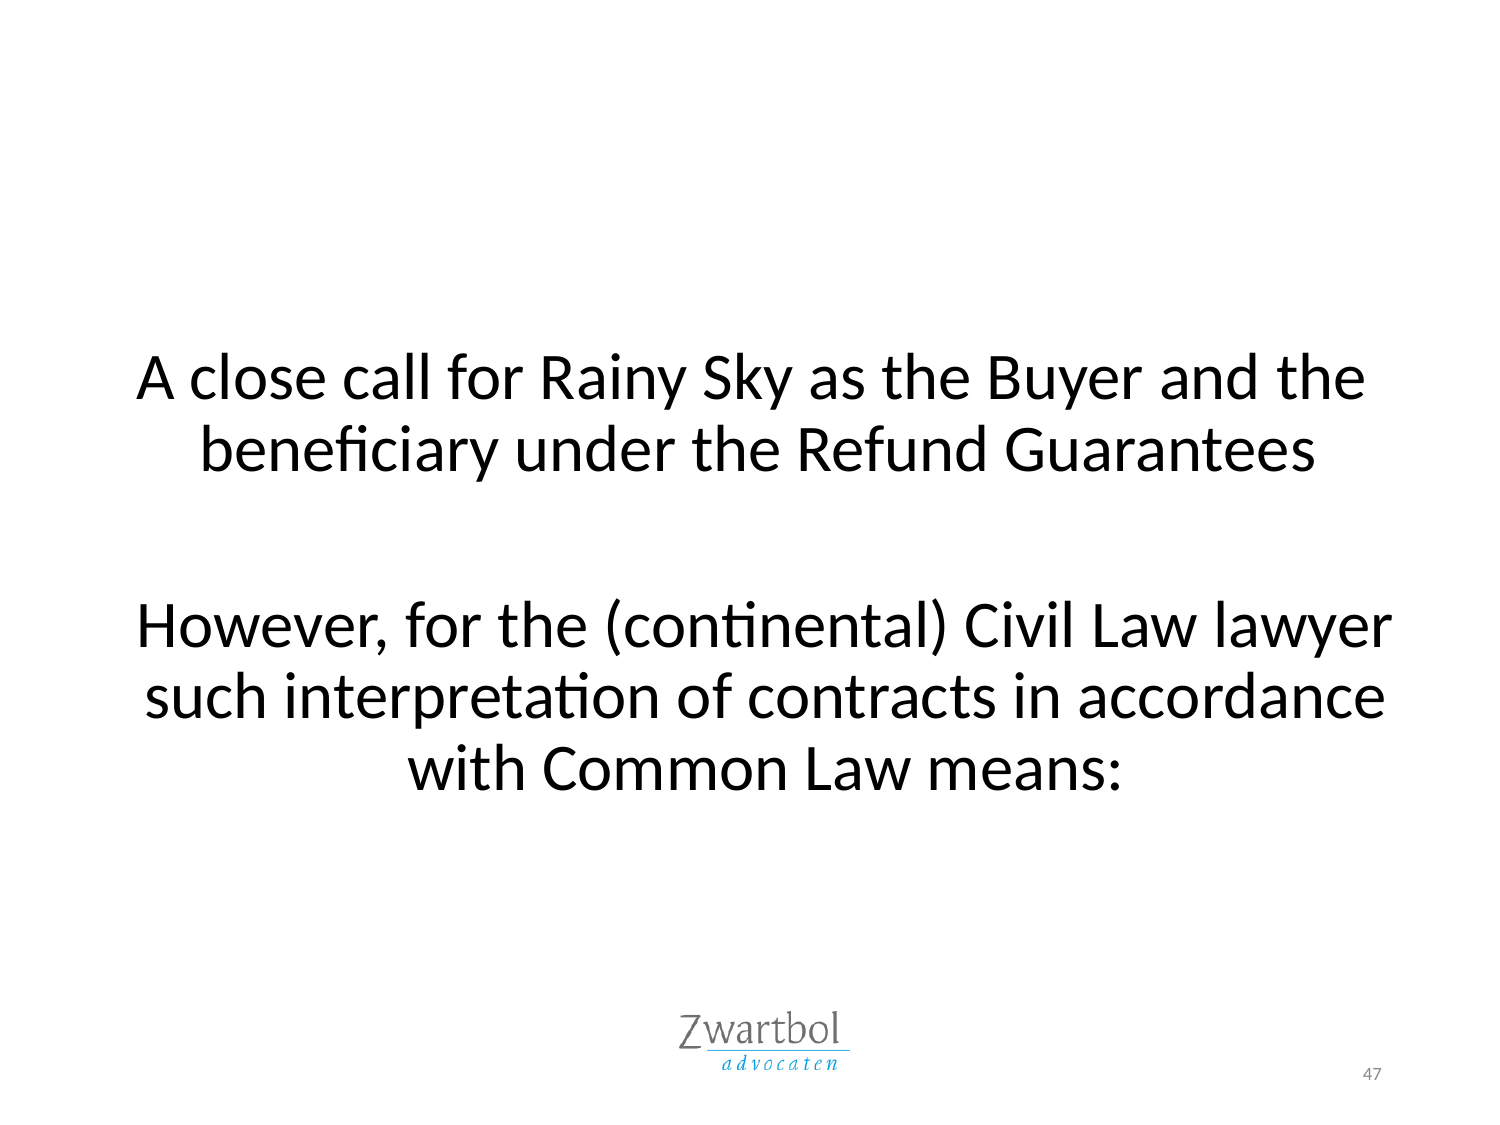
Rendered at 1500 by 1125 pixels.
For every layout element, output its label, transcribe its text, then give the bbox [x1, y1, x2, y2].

list A close call for Rainy Sky as the Buyer and the beneficiary under the Refund Guarantees However, for the (continental) Civil Law lawyer such interpretation of contracts in accordance with Common Law means: [76, 184, 1427, 927]
slide_number 47 [1059, 1042, 1397, 1103]
picture [678, 1011, 852, 1070]
